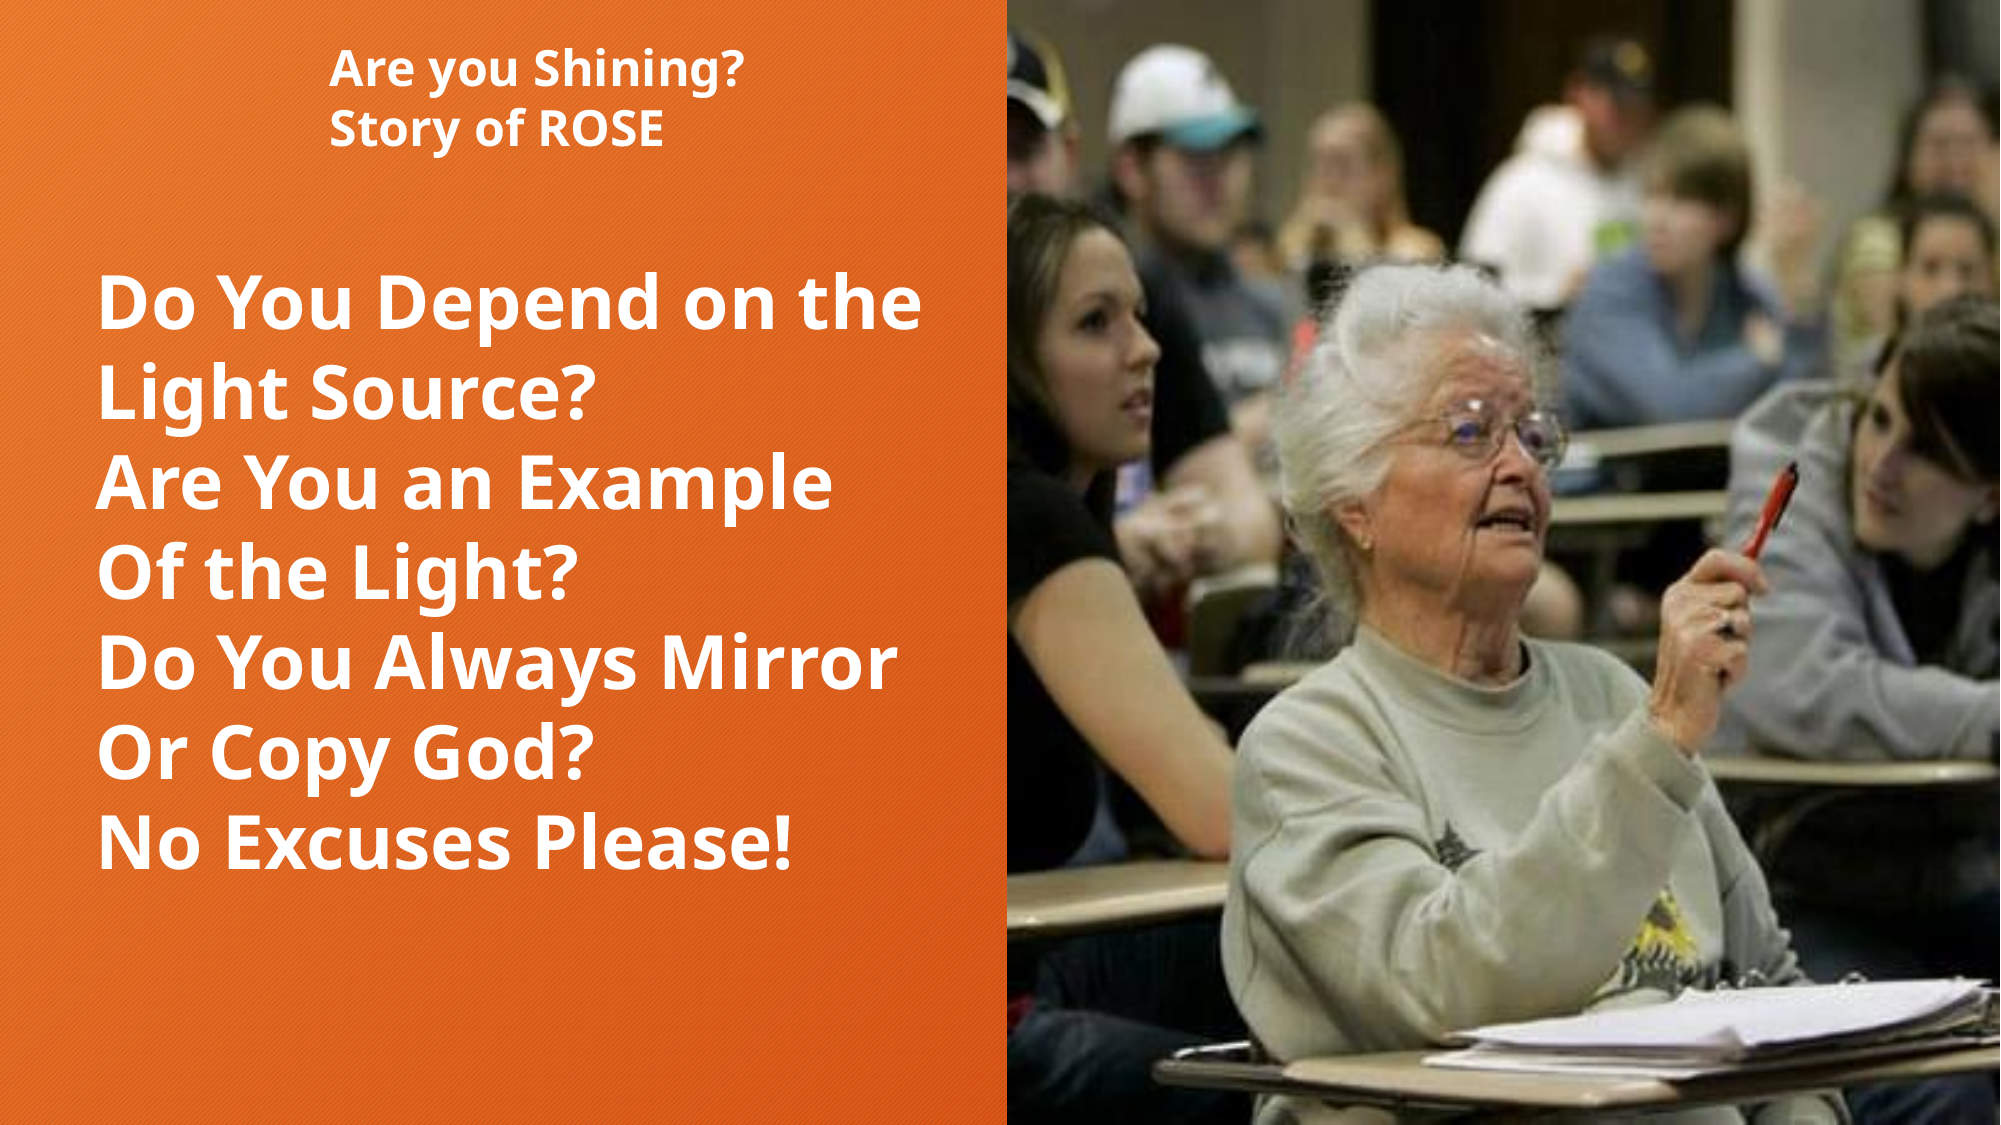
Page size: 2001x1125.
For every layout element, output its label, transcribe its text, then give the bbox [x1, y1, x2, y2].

text_box Are you Shining? Story of ROSE [315, 28, 761, 164]
text_box Do You Depend on the Light Source? Are You an Example Of the Light? Do You Always Mirror Or Copy God? No Excuses Please! [80, 247, 959, 892]
picture [1006, 0, 2000, 1125]
